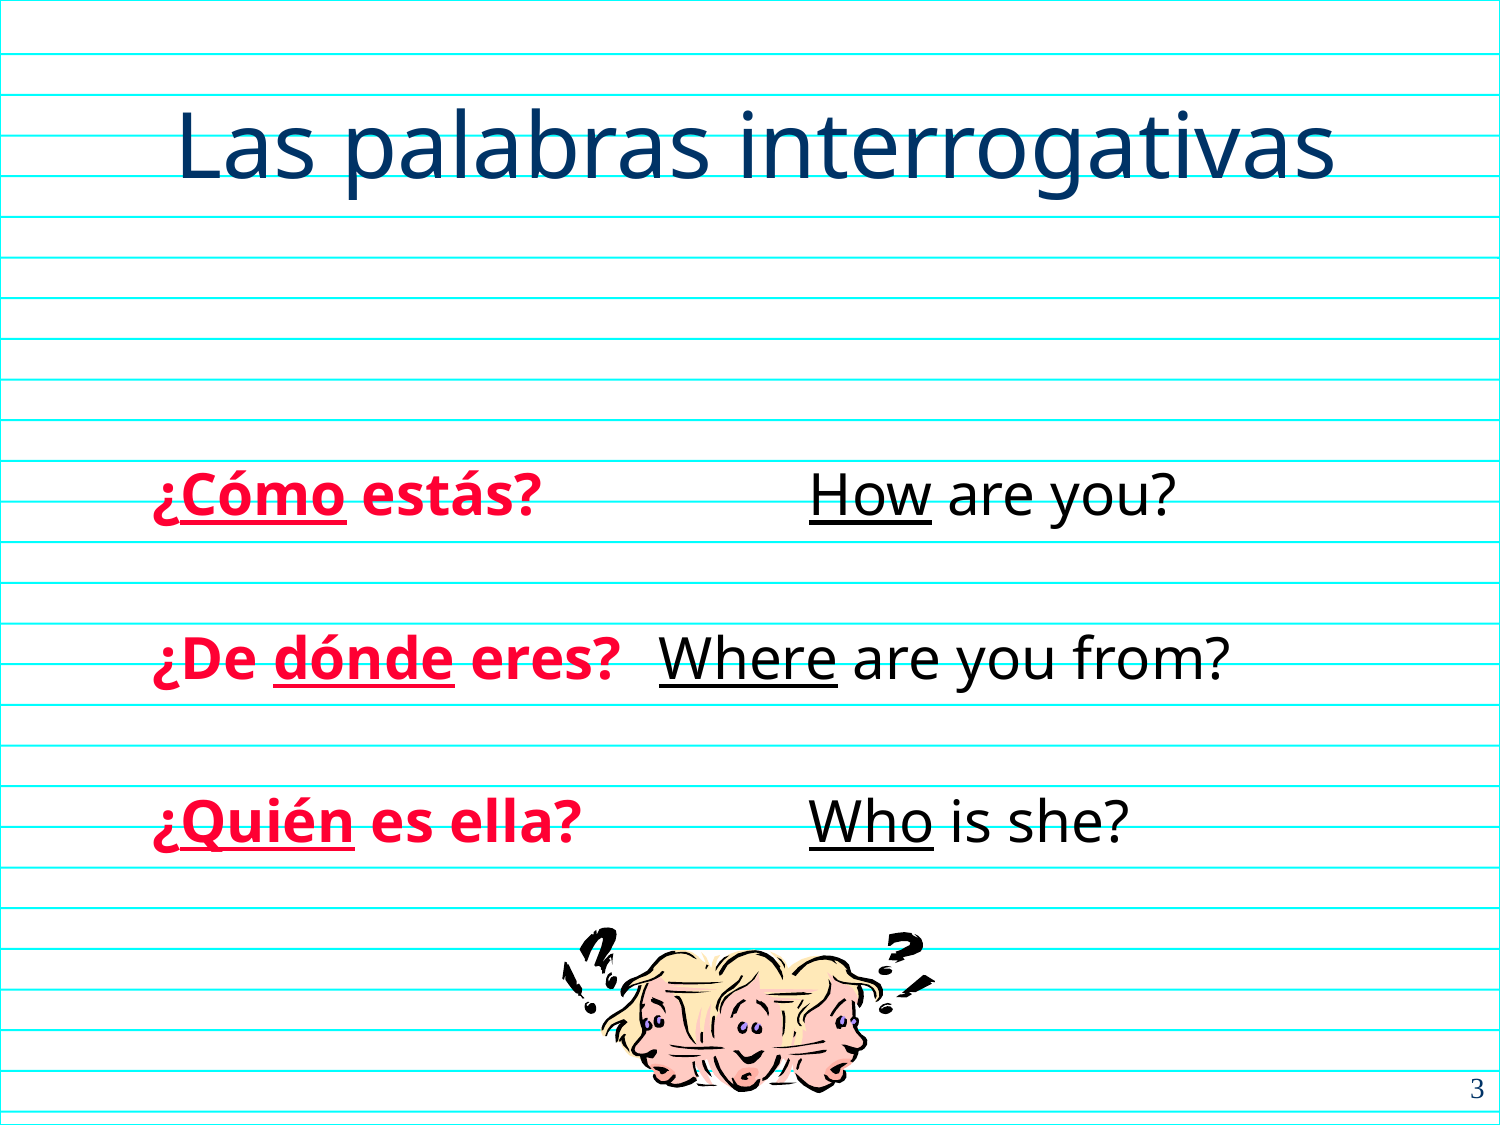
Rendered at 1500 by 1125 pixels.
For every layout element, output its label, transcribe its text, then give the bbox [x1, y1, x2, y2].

list ¿Cómo estás? How are you? ¿De dónde eres? Where are you from? ¿Quién es ella? Who is she? [137, 449, 1363, 926]
slide_number 3 [1128, 1048, 1500, 1125]
picture [561, 924, 938, 1096]
title Las palabras interrogativas [74, 46, 1438, 238]
